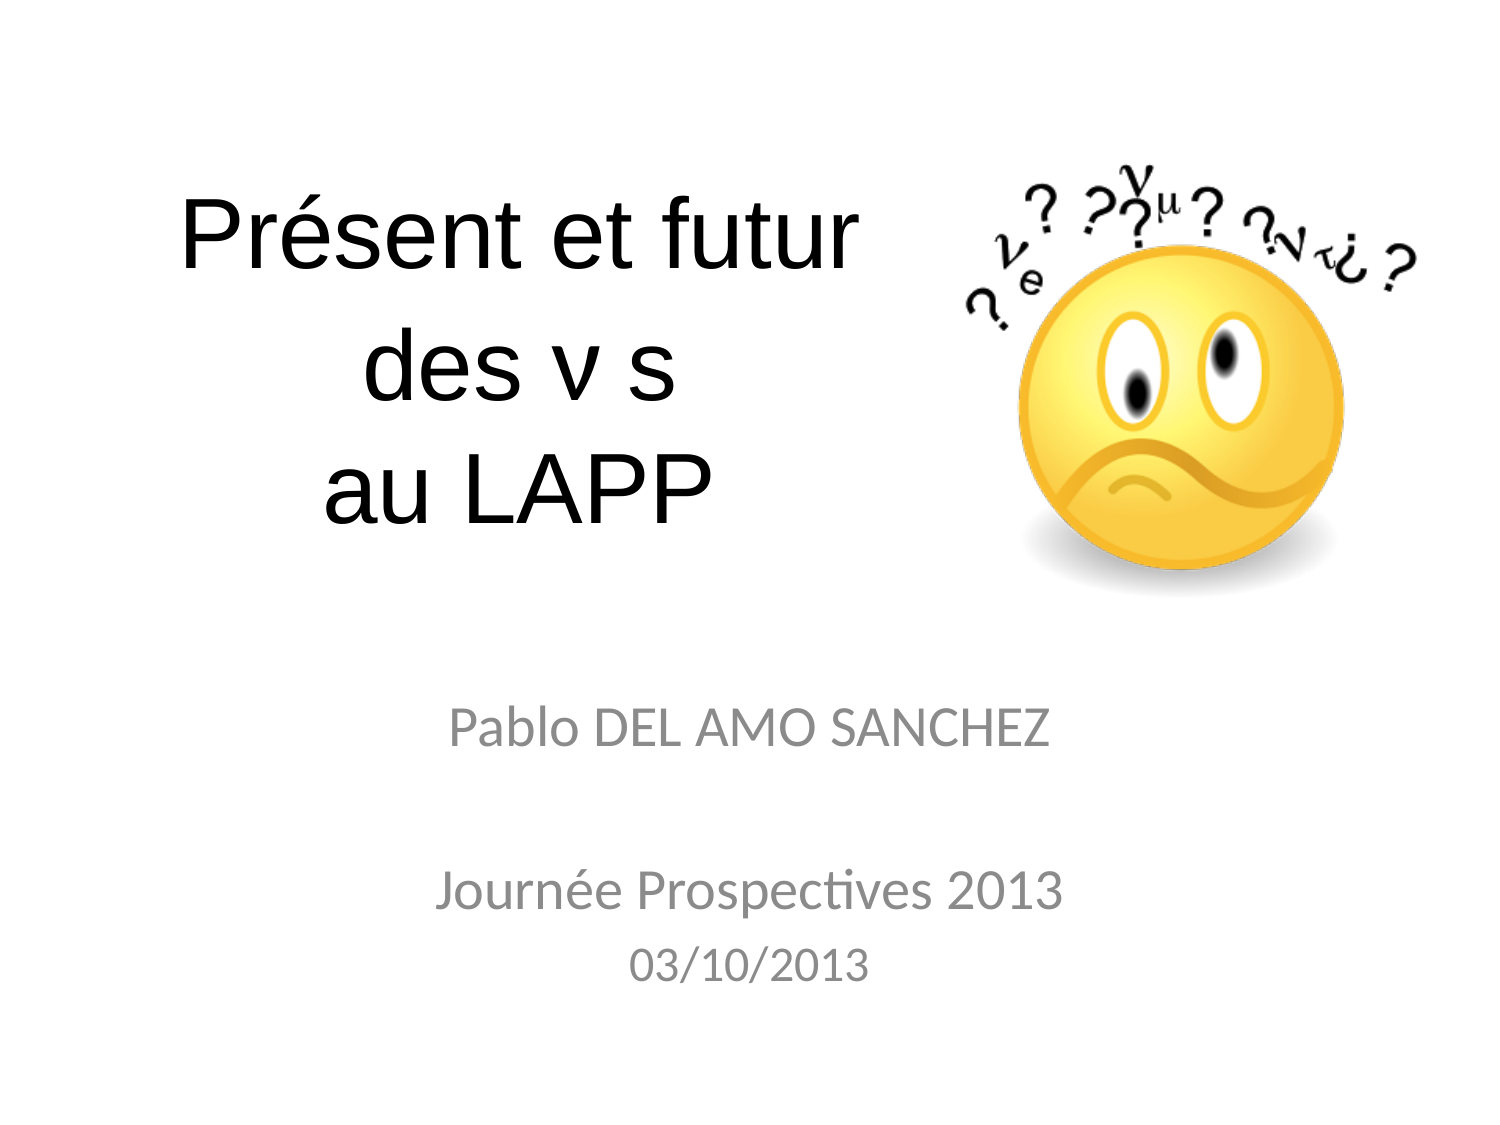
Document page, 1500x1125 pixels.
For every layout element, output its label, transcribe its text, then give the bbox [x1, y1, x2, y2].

picture [938, 125, 1440, 601]
title Présent et futur des ν s au LAPP [112, 113, 928, 598]
subtitle Pablo DEL AMO SANCHEZ Journée Prospectives 2013 03/10/2013 [225, 680, 1275, 953]
